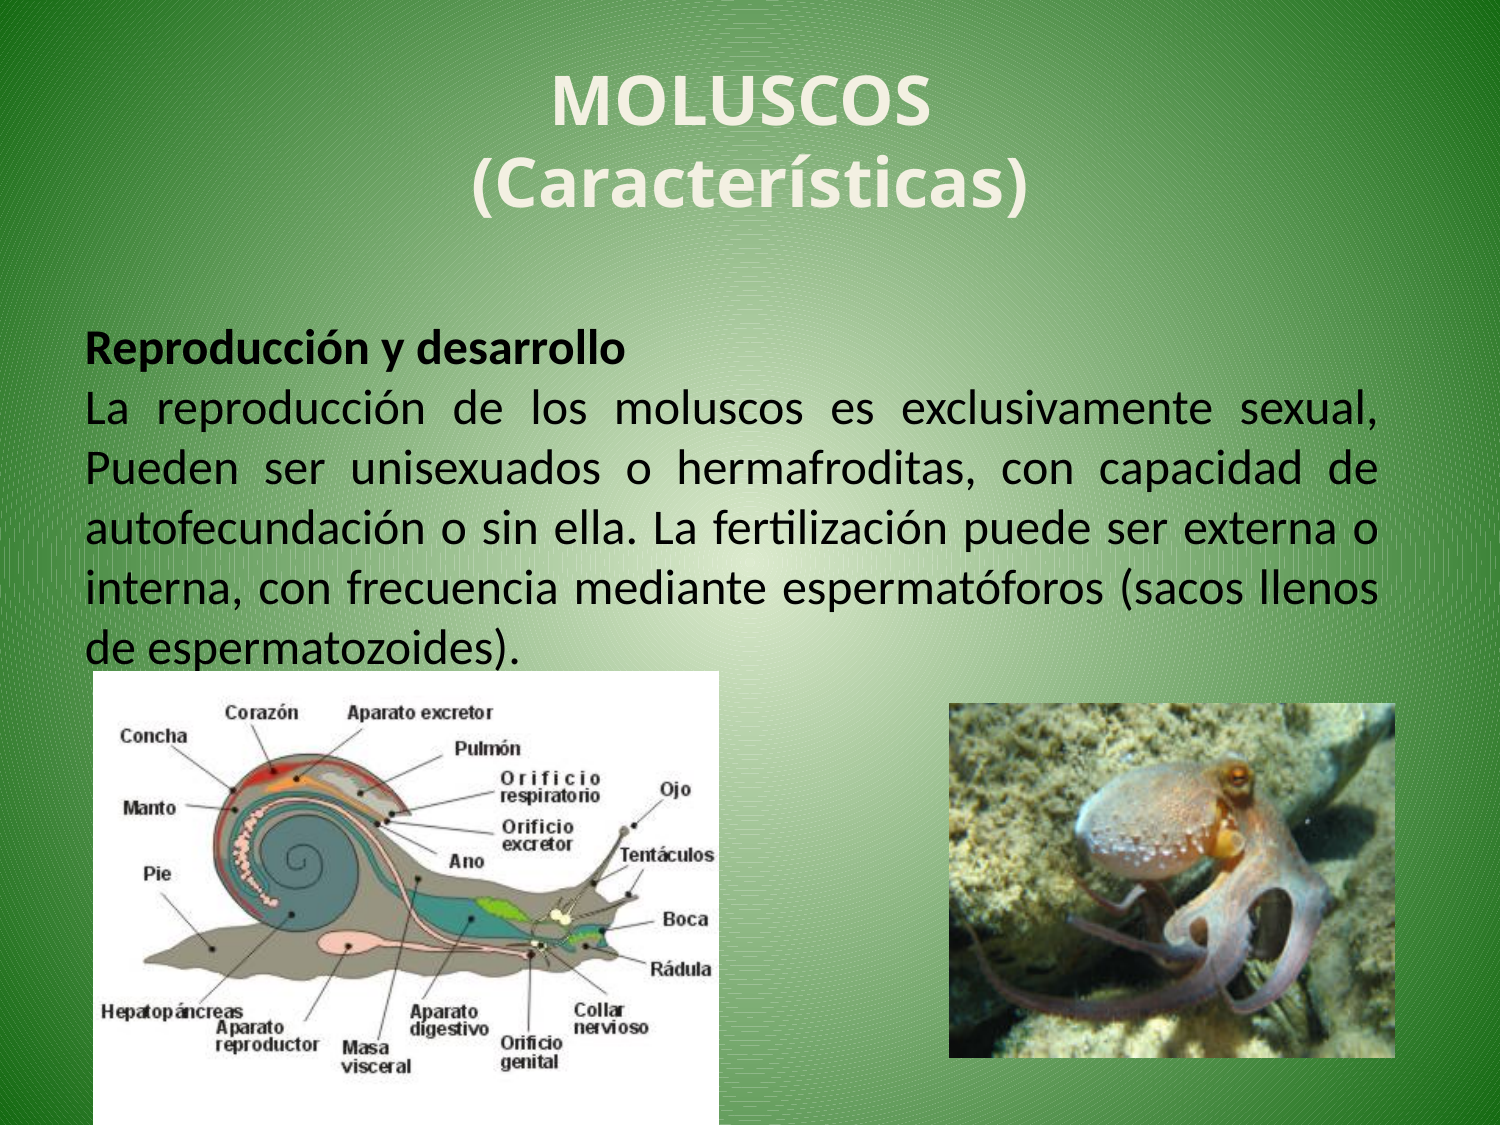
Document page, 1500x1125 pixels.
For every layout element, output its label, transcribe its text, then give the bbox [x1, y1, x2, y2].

picture [948, 702, 1395, 1058]
picture [93, 671, 719, 1125]
title MOLUSCOS (Características) [74, 44, 1426, 233]
text_box Reproducción y desarrollo La reproducción de los moluscos es exclusivamente sexual, Pueden ser unisexuados o hermafroditas, con capacidad de autofecundación o sin ella. La fertilización puede ser externa o interna, con frecuencia mediante espermatóforos (sacos llenos de espermatozoides). [70, 306, 1395, 742]
